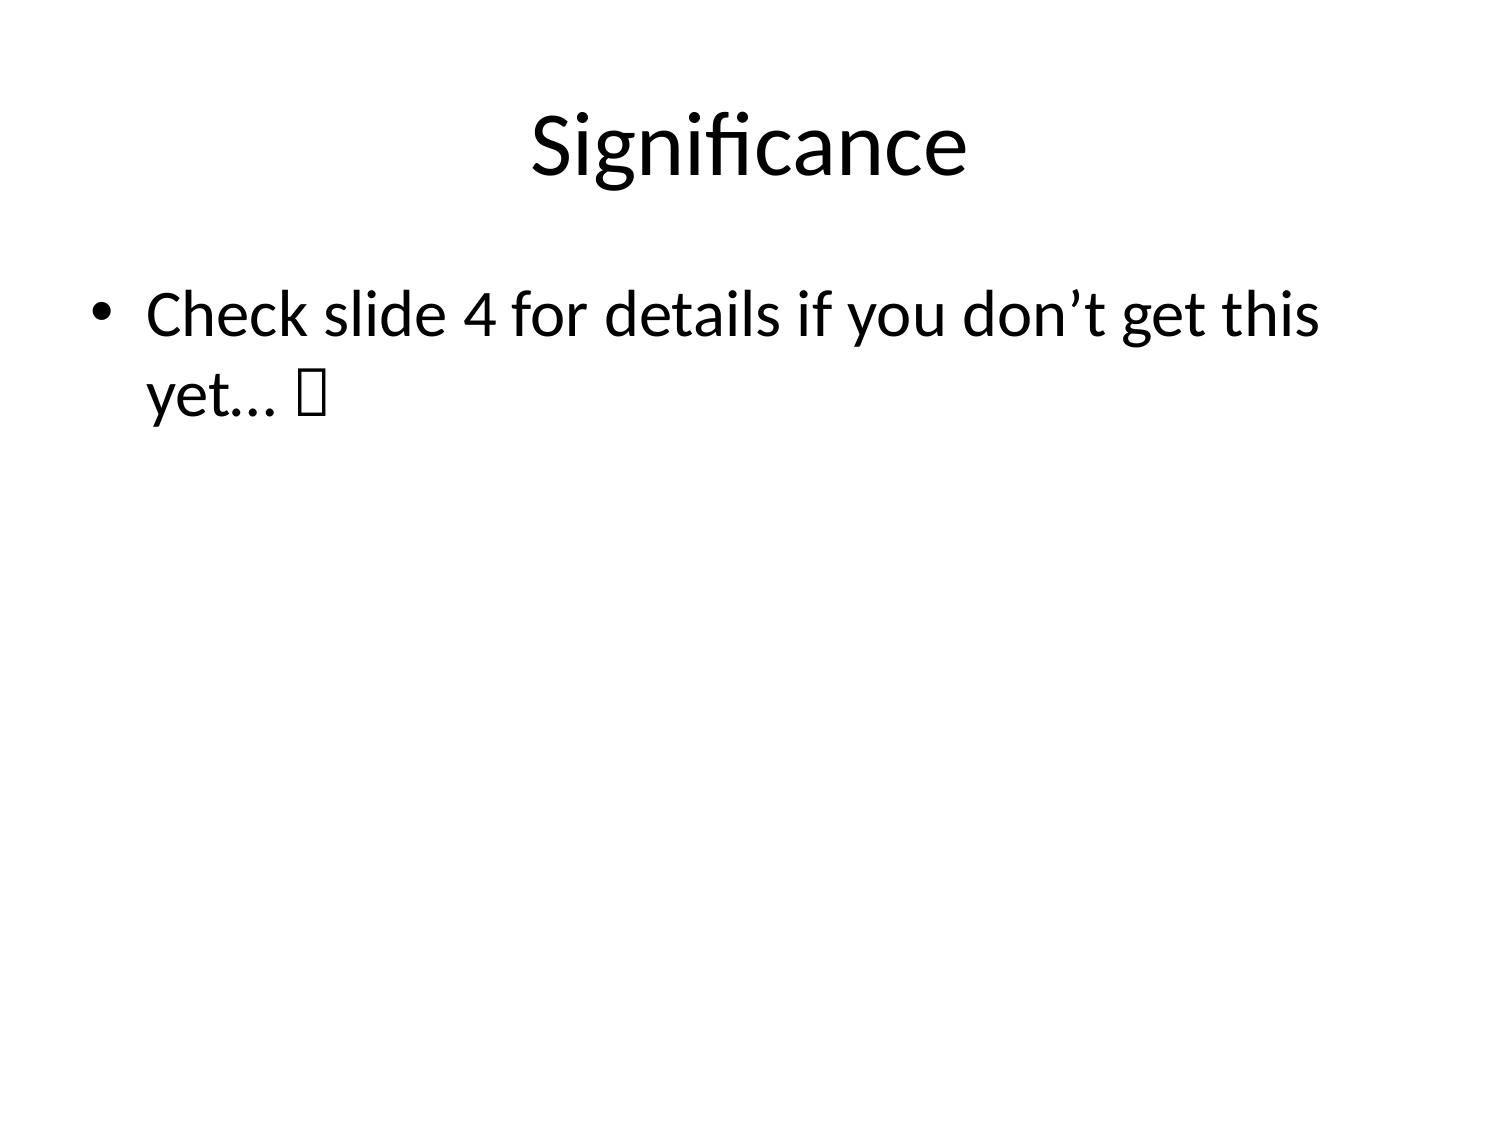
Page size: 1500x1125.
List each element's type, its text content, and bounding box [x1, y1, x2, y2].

list Check slide 4 for details if you don’t get this yet…  [75, 262, 1425, 1005]
title Significance [75, 45, 1425, 233]
